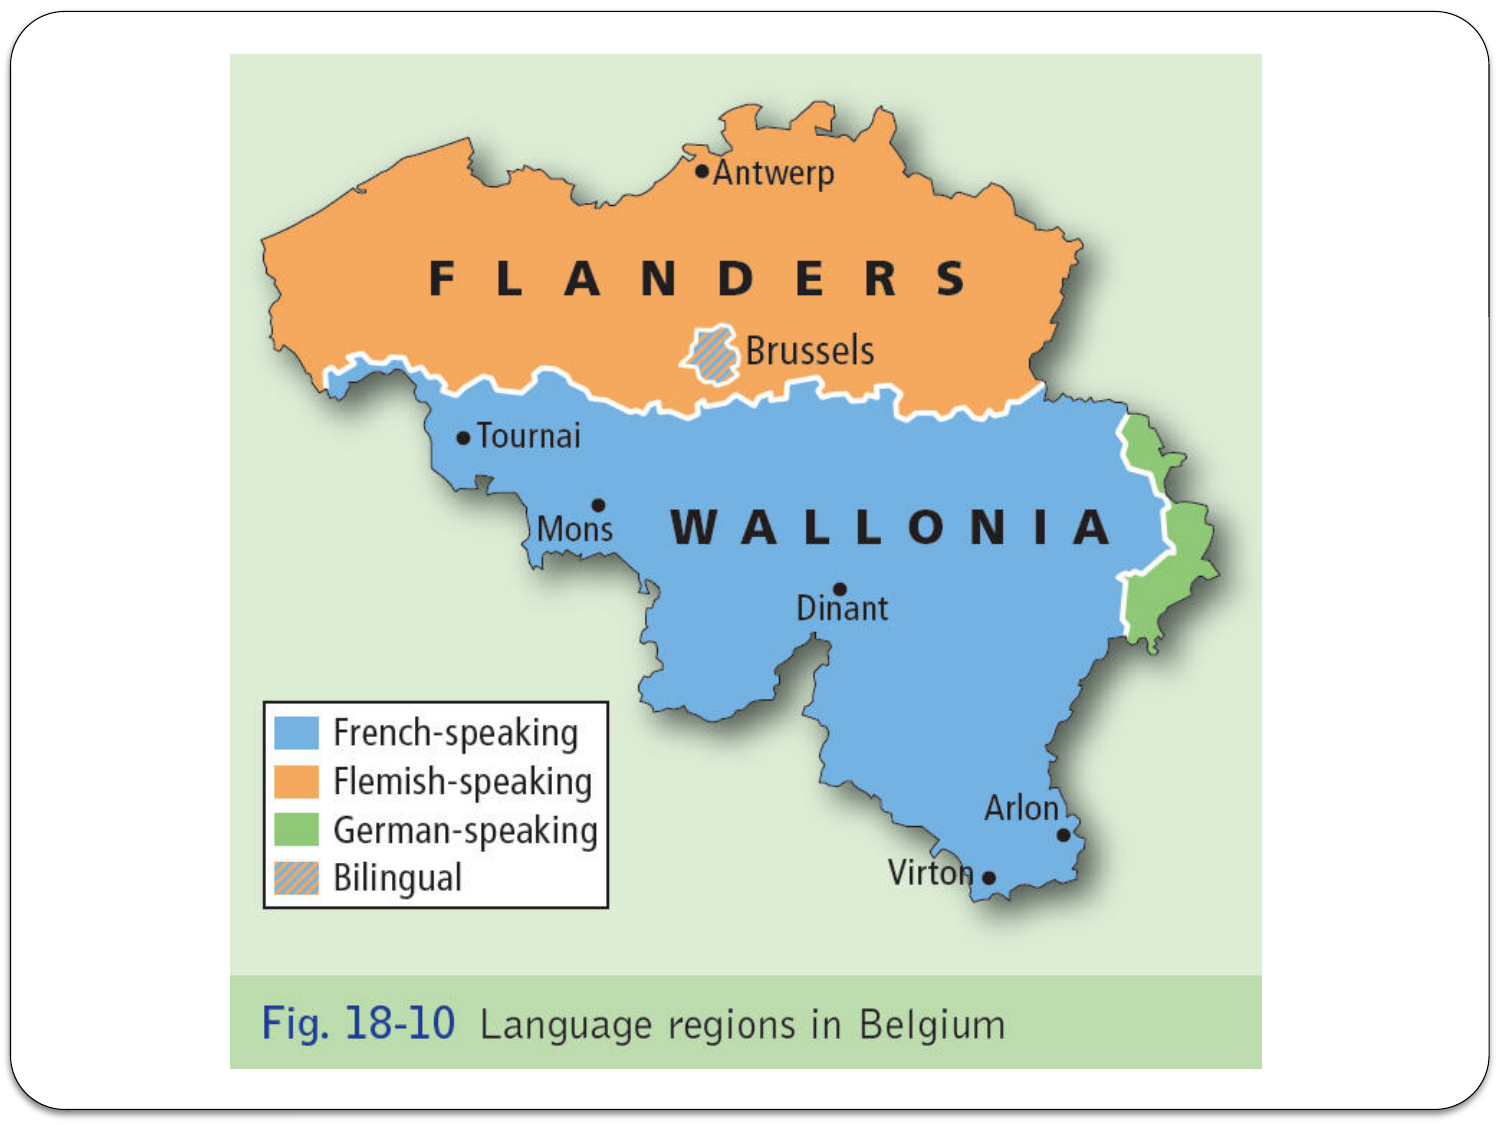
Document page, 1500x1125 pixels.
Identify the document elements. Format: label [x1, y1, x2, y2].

picture [229, 54, 1262, 1069]
